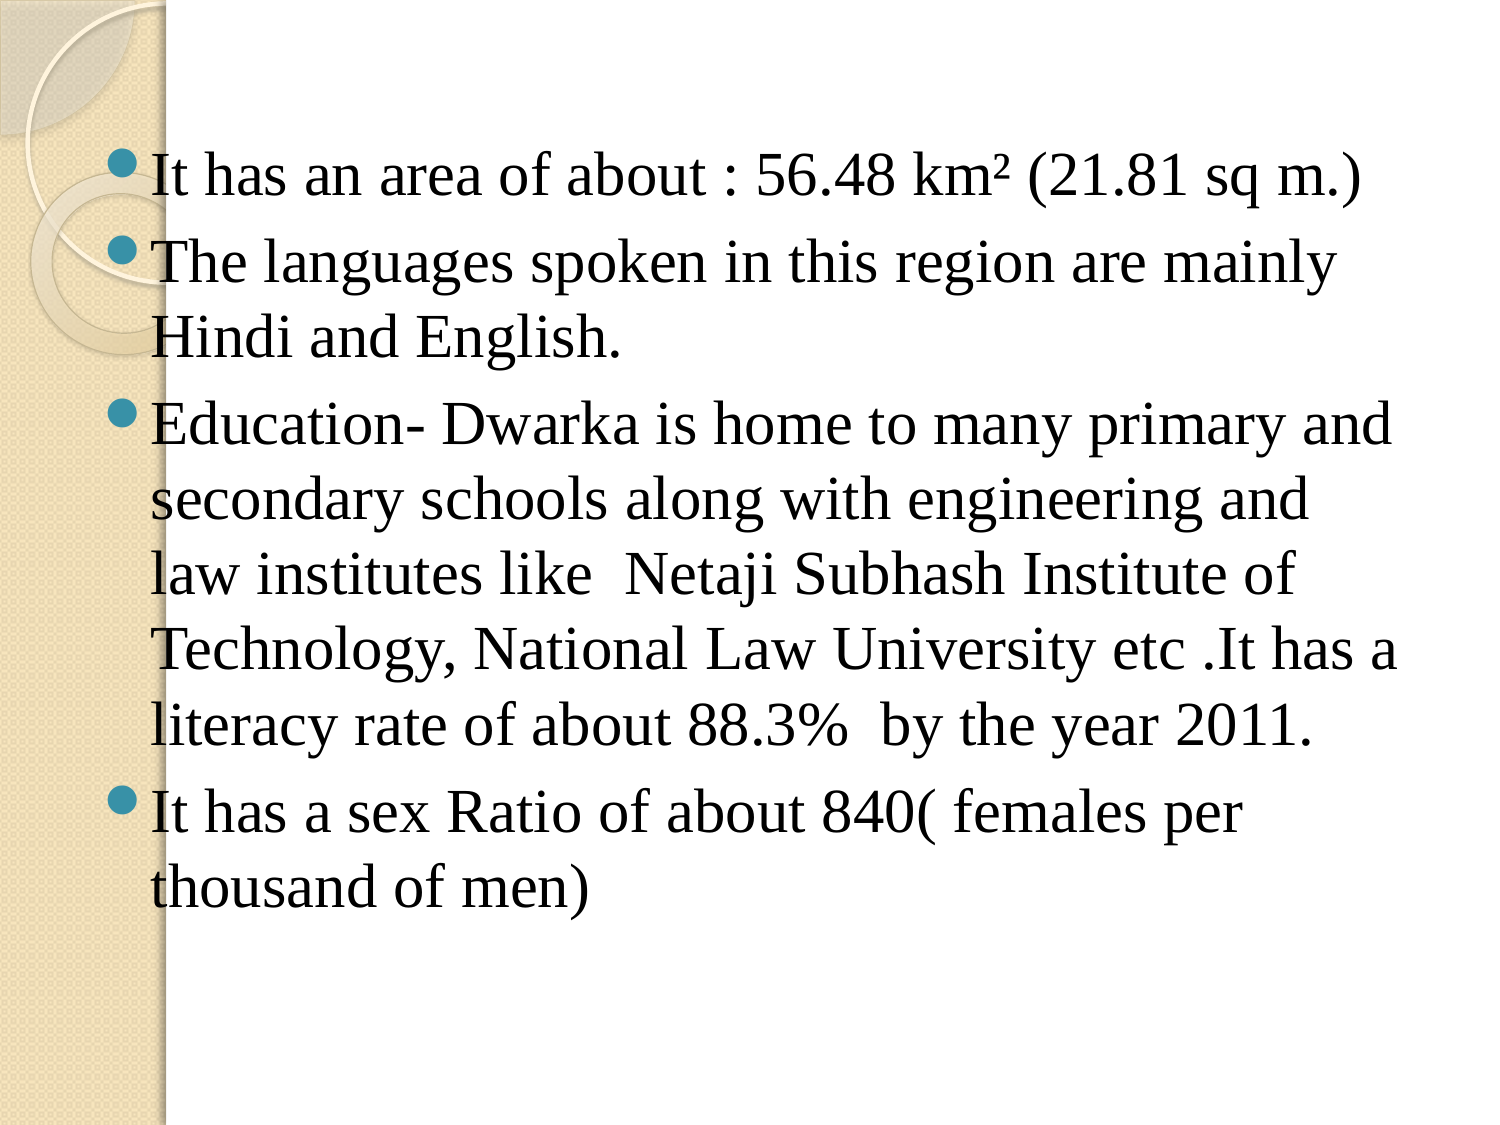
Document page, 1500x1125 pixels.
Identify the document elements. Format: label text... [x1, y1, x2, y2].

list It has an area of about : 56.48 km² (21.81 sq m.) The languages spoken in this region are mainly Hindi and English. Education- Dwarka is home to many primary and secondary schools along with engineering and law institutes like Netaji Subhash Institute of Technology, National Law University etc .It has a literacy rate of about 88.3% by the year 2011. It has a sex Ratio of about 840( females per thousand of men) [75, 125, 1425, 1038]
